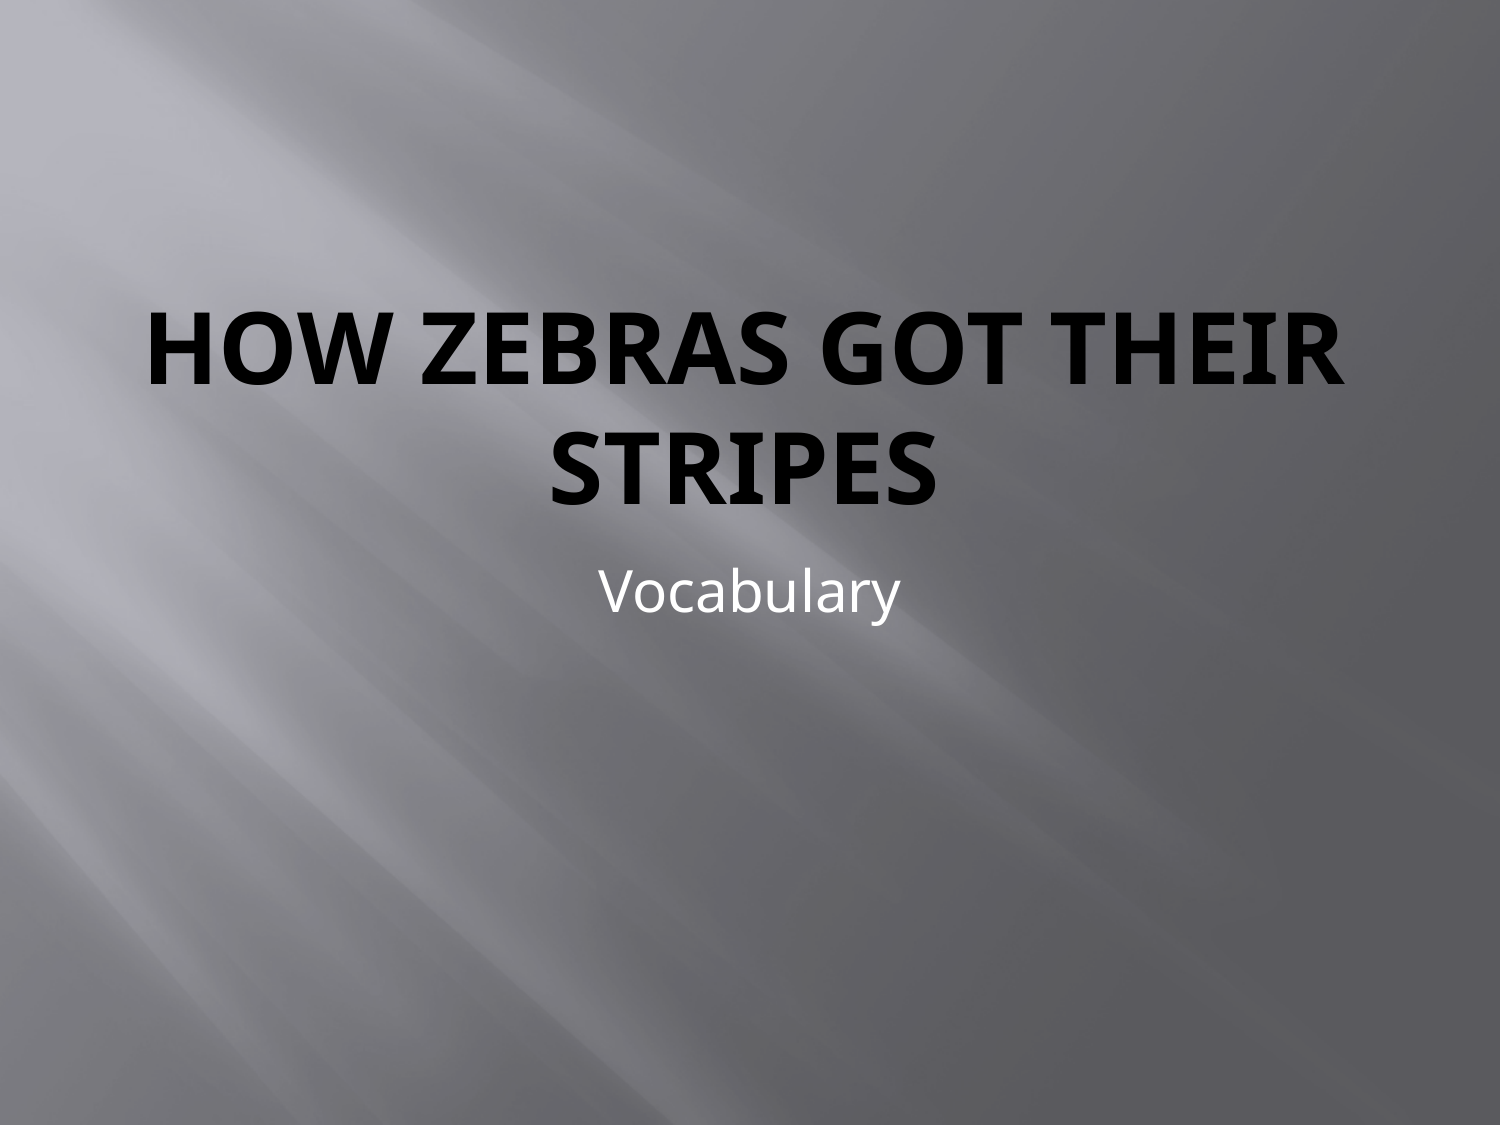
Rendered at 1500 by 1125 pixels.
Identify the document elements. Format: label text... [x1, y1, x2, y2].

title How Zebras Got Their Stripes [69, 224, 1420, 525]
subtitle Vocabulary [225, 546, 1275, 834]
